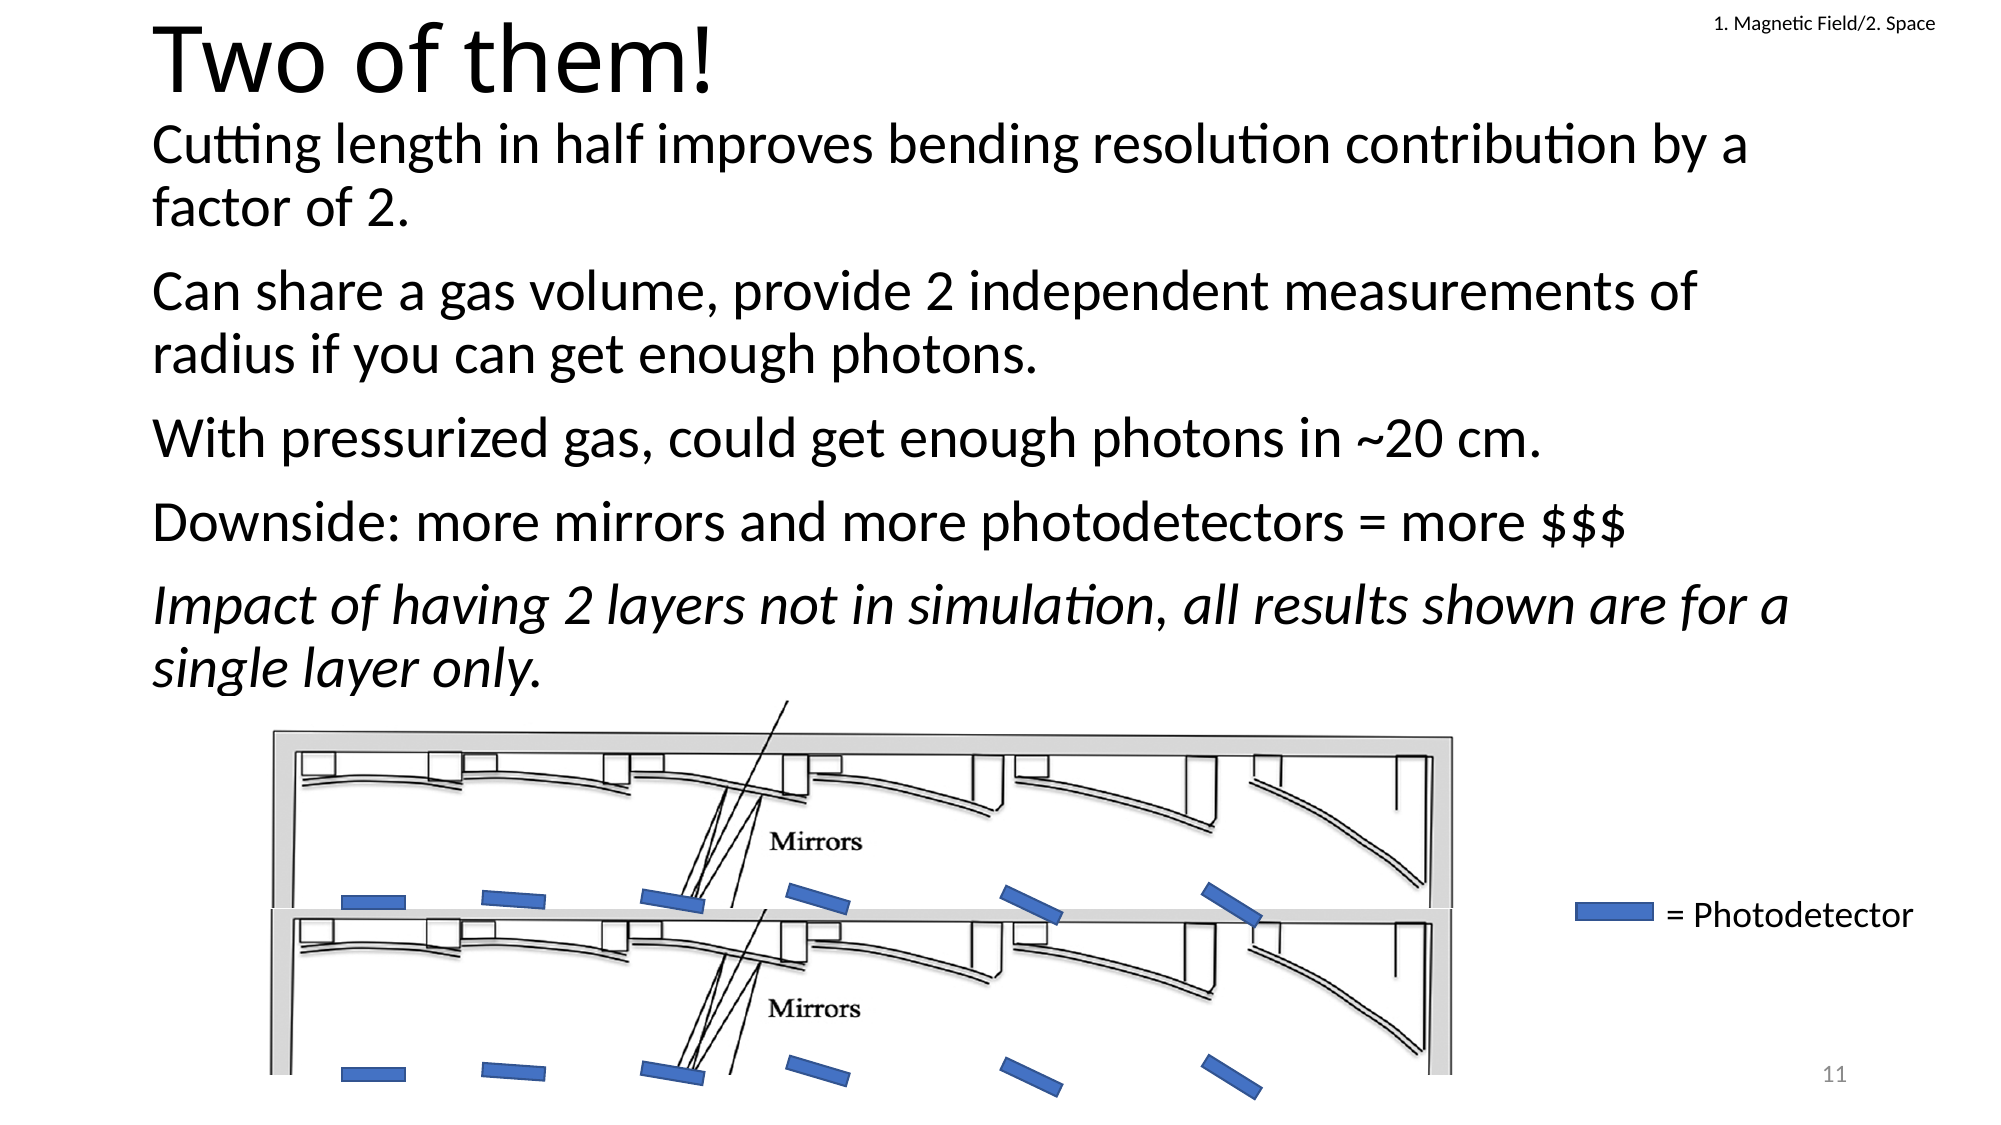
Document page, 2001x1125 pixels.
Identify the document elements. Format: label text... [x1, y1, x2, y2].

slide_number 11 [1412, 1042, 1863, 1103]
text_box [176, 696, 1458, 1084]
text_box [1575, 902, 1651, 921]
text_box 1. Magnetic Field/2. Space [1698, 2, 2000, 42]
title Two of them! [137, 0, 1863, 106]
list Cutting length in half improves bending resolution contribution by a factor of 2. Can share a gas volume, provide 2 independent measurements of radius if you can get enough photons. With pressurized gas, could get enough photons in ~20 cm. Downside: more mirrors and more photodetectors = more $$$ Impact of having 2 layers not in simulation, all results shown are for a single layer only. [137, 106, 1863, 820]
text_box = Photodetector [1651, 882, 1955, 943]
